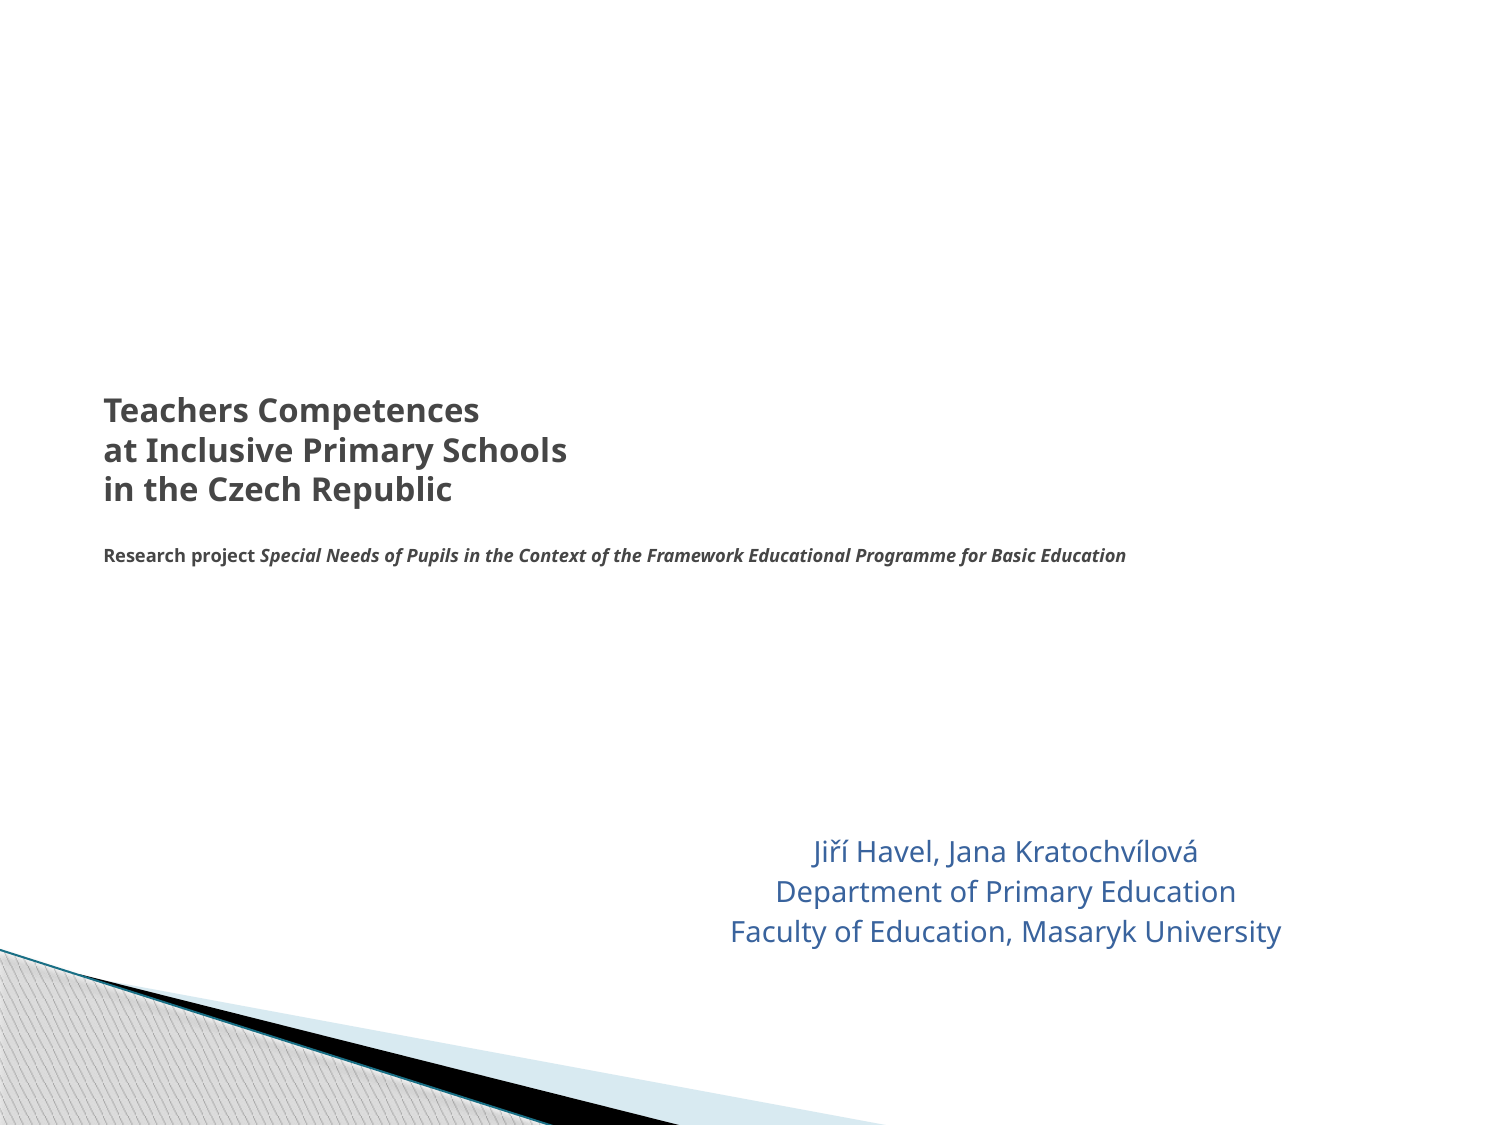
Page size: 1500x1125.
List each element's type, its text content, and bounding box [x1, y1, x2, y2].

title Teachers Competences at Inclusive Primary Schools in the Czech Republic Research project Special Needs of Pupils in the Context of the Framework Educational Programme for Basic Education [88, 275, 1275, 575]
subtitle Jiří Havel, Jana Kratochvílová Department of Primary Education Faculty of Education, Masaryk University [619, 727, 1393, 1016]
